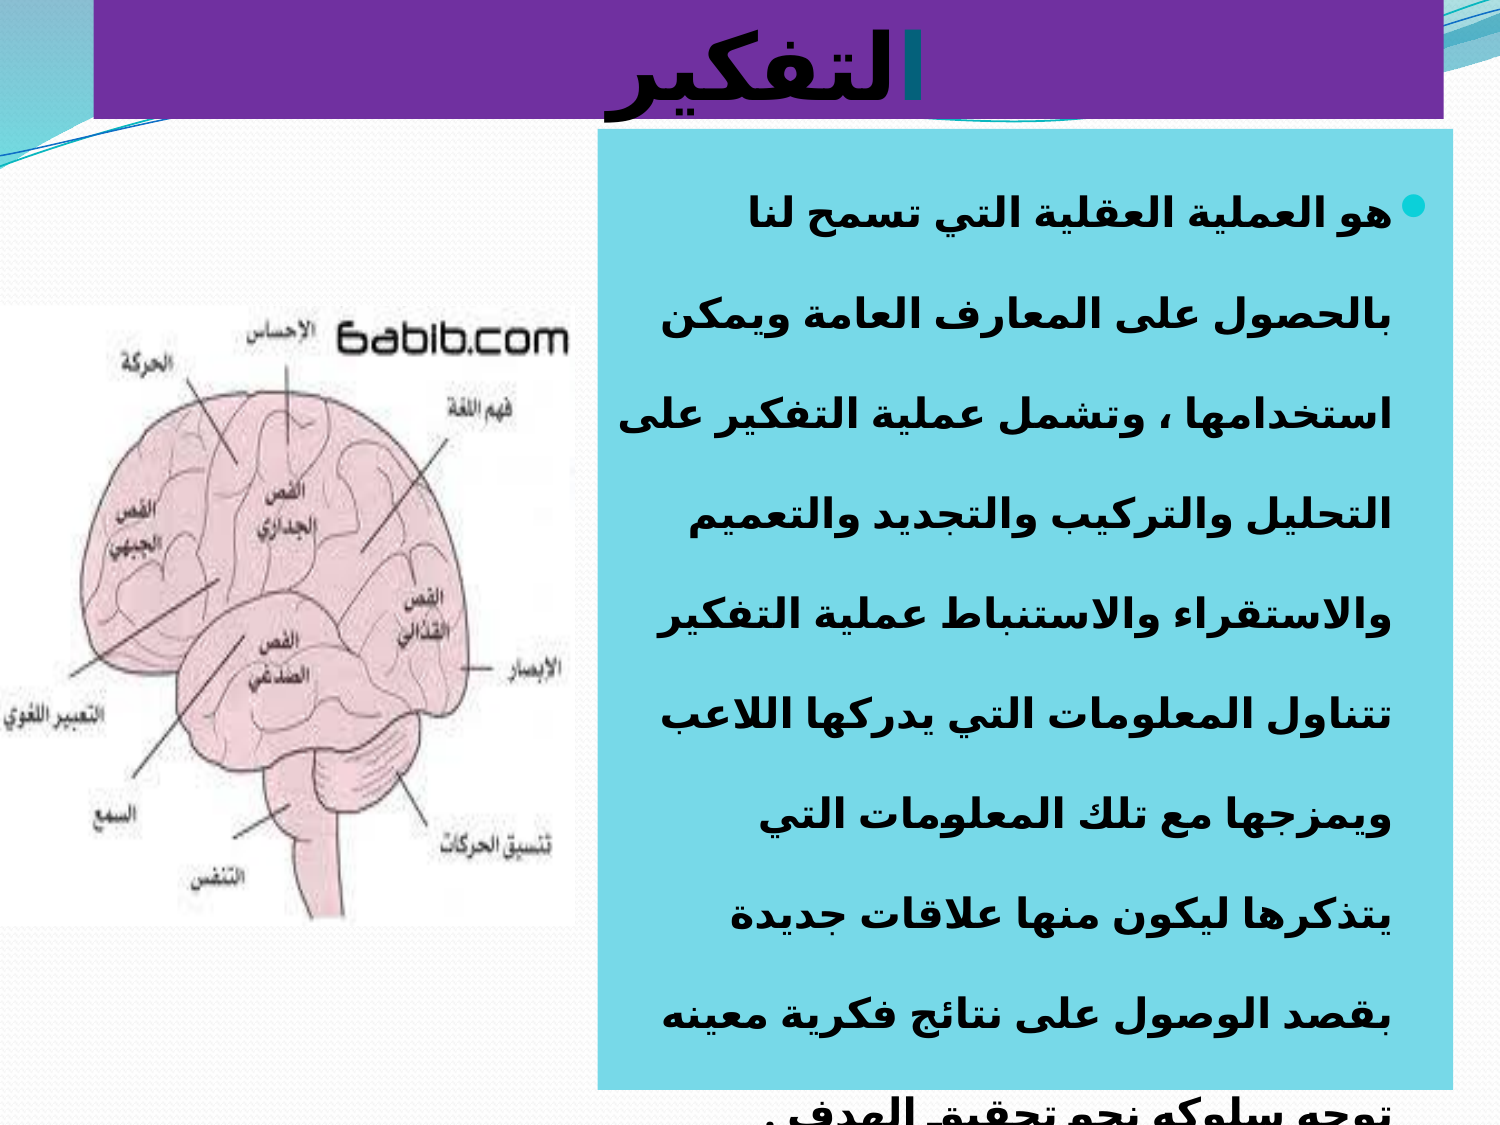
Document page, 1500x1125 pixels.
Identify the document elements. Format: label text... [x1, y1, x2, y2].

list هو العملية العقلية التي تسمح لنا بالحصول على المعارف العامة ويمكن استخدامها ، وتشمل عملية التفكير على التحليل والتركيب والتجديد والتعميم والاستقراء والاستنباط عملية التفكير تتناول المعلومات التي يدركها اللاعب ويمزجها مع تلك المعلومات التي يتذكرها ليكون منها علاقات جديدة بقصد الوصول على نتائج فكرية معينه توجه سلوكه نحو تحقيق الهدف . و بذلك فان الادراك والتذكر هما العمليتان التي يستند عليهما التفكير لتحقيق الهدف وبالتالي المهارة سرعة رد الفعل [597, 128, 1454, 1090]
picture [0, 305, 575, 927]
title التفكير [93, 0, 1444, 119]
